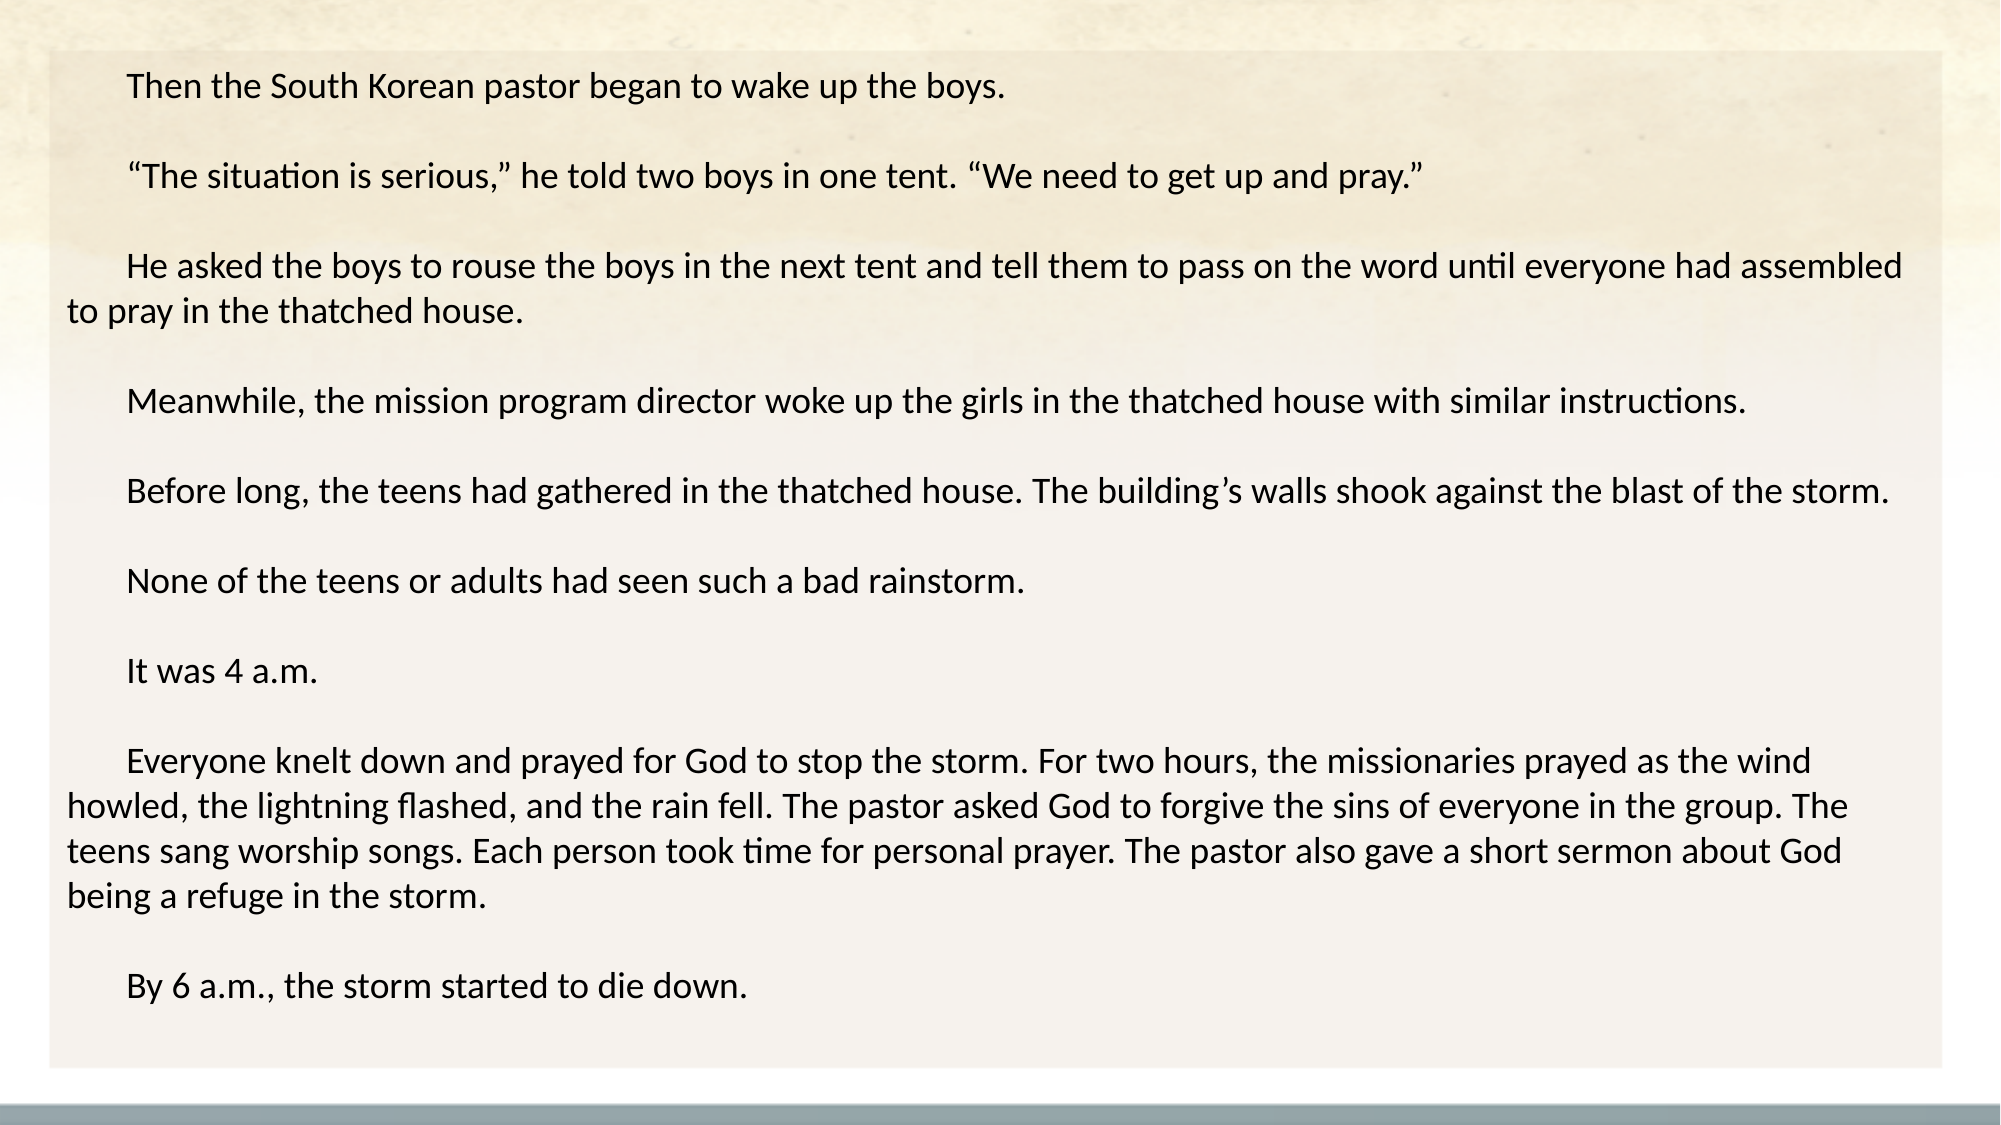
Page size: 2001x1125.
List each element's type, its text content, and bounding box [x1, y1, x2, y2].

text_box Then the South Korean pastor began to wake up the boys. “The situation is serious,” he told two boys in one tent. “We need to get up and pray.” He asked the boys to rouse the boys in the next tent and tell them to pass on the word until everyone had assembled to pray in the thatched house. Meanwhile, the mission program director woke up the girls in the thatched house with similar instructions. Before long, the teens had gathered in the thatched house. The building’s walls shook against the blast of the storm. None of the teens or adults had seen such a bad rainstorm. It was 4 a.m. Everyone knelt down and prayed for God to stop the storm. For two hours, the missionaries prayed as the wind howled, the lightning flashed, and the rain fell. The pastor asked God to forgive the sins of everyone in the group. The teens sang worship songs. Each person took time for personal prayer. The pastor also gave a short sermon about God being a refuge in the storm. By 6 a.m., the storm started to die down. [52, 54, 1948, 1014]
picture [0, 0, 2001, 1125]
